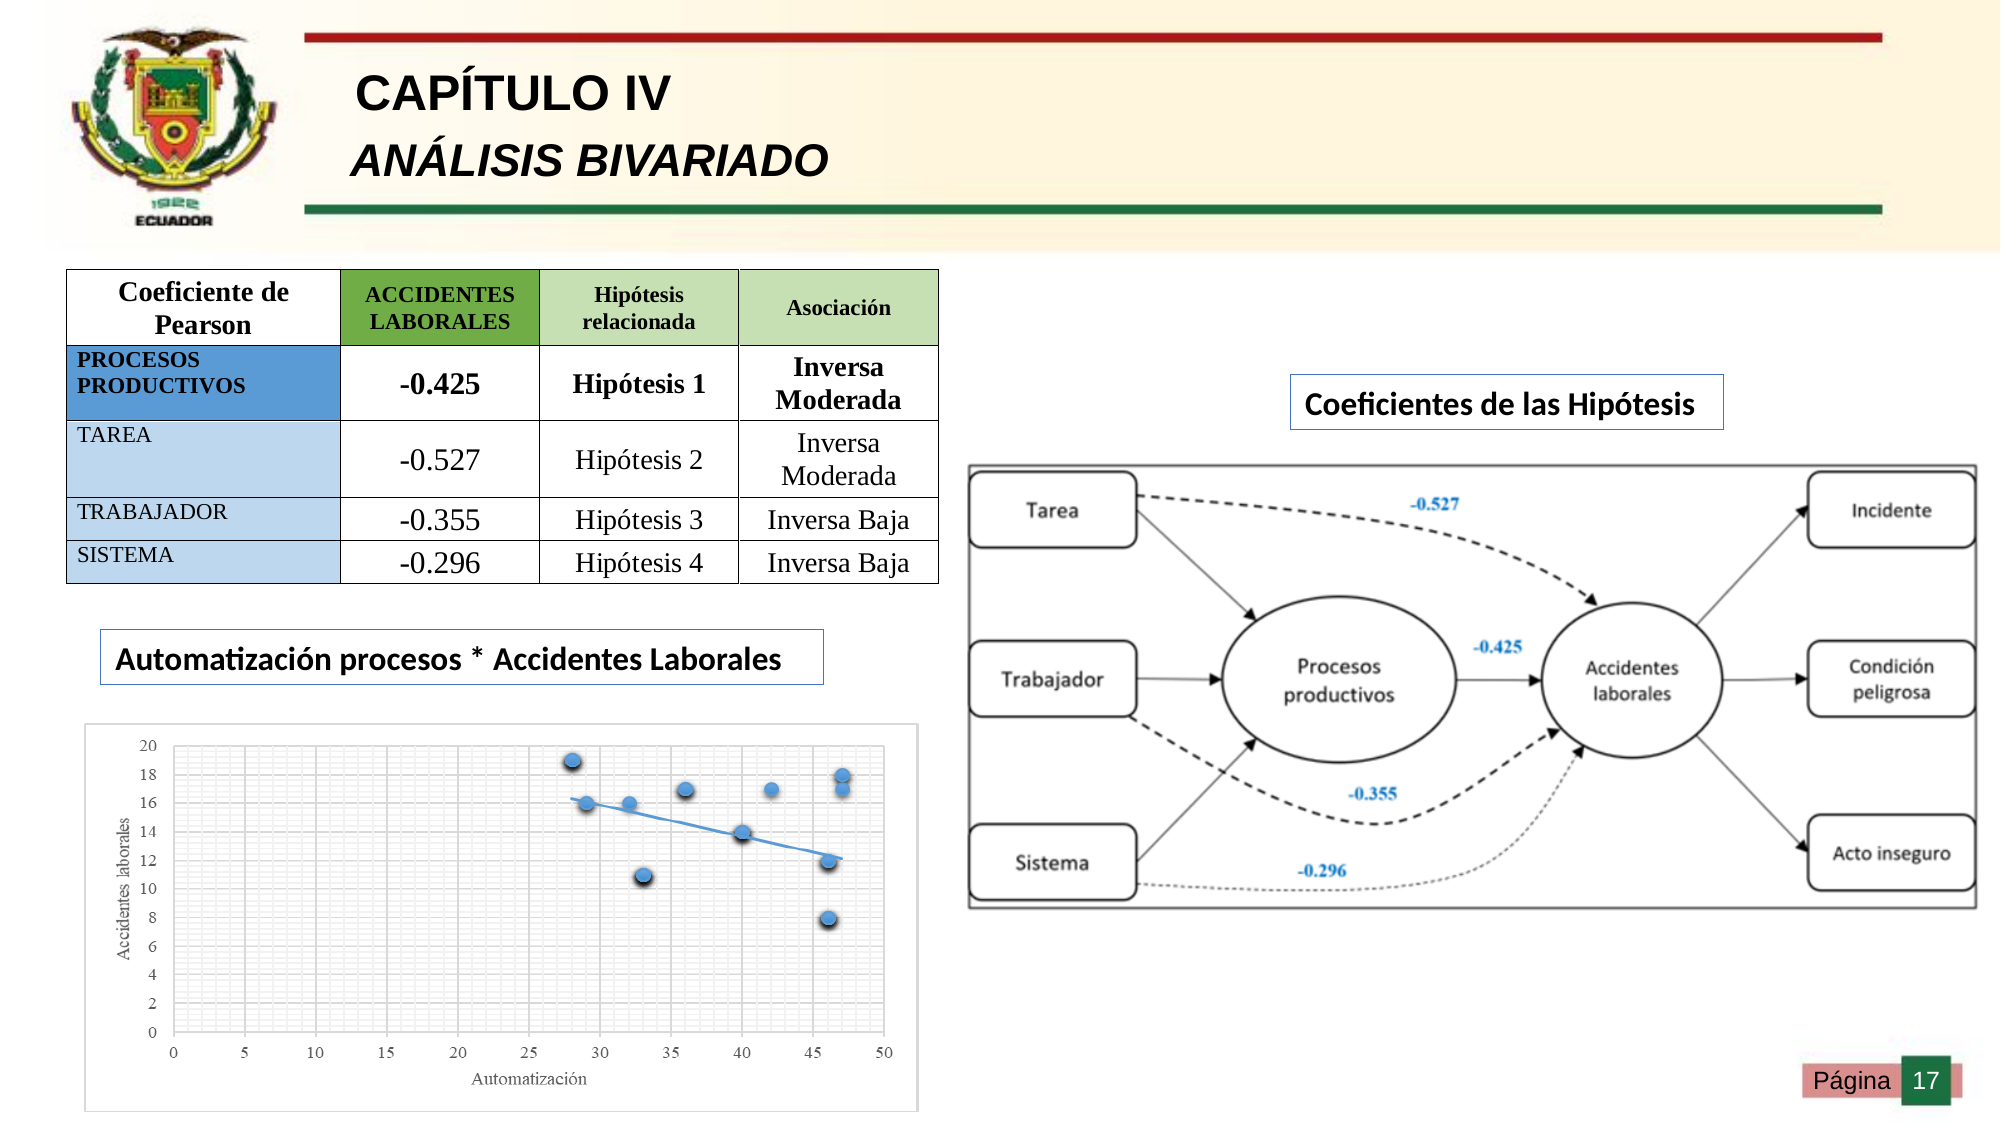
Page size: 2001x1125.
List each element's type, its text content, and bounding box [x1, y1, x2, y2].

slide_number Página 17 [1798, 1065, 1956, 1095]
text_box Automatización procesos * Accidentes Laborales [100, 629, 824, 685]
picture [0, 0, 2001, 1125]
text_box Coeficientes de las Hipótesis [1290, 374, 1724, 430]
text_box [335, 52, 1821, 195]
